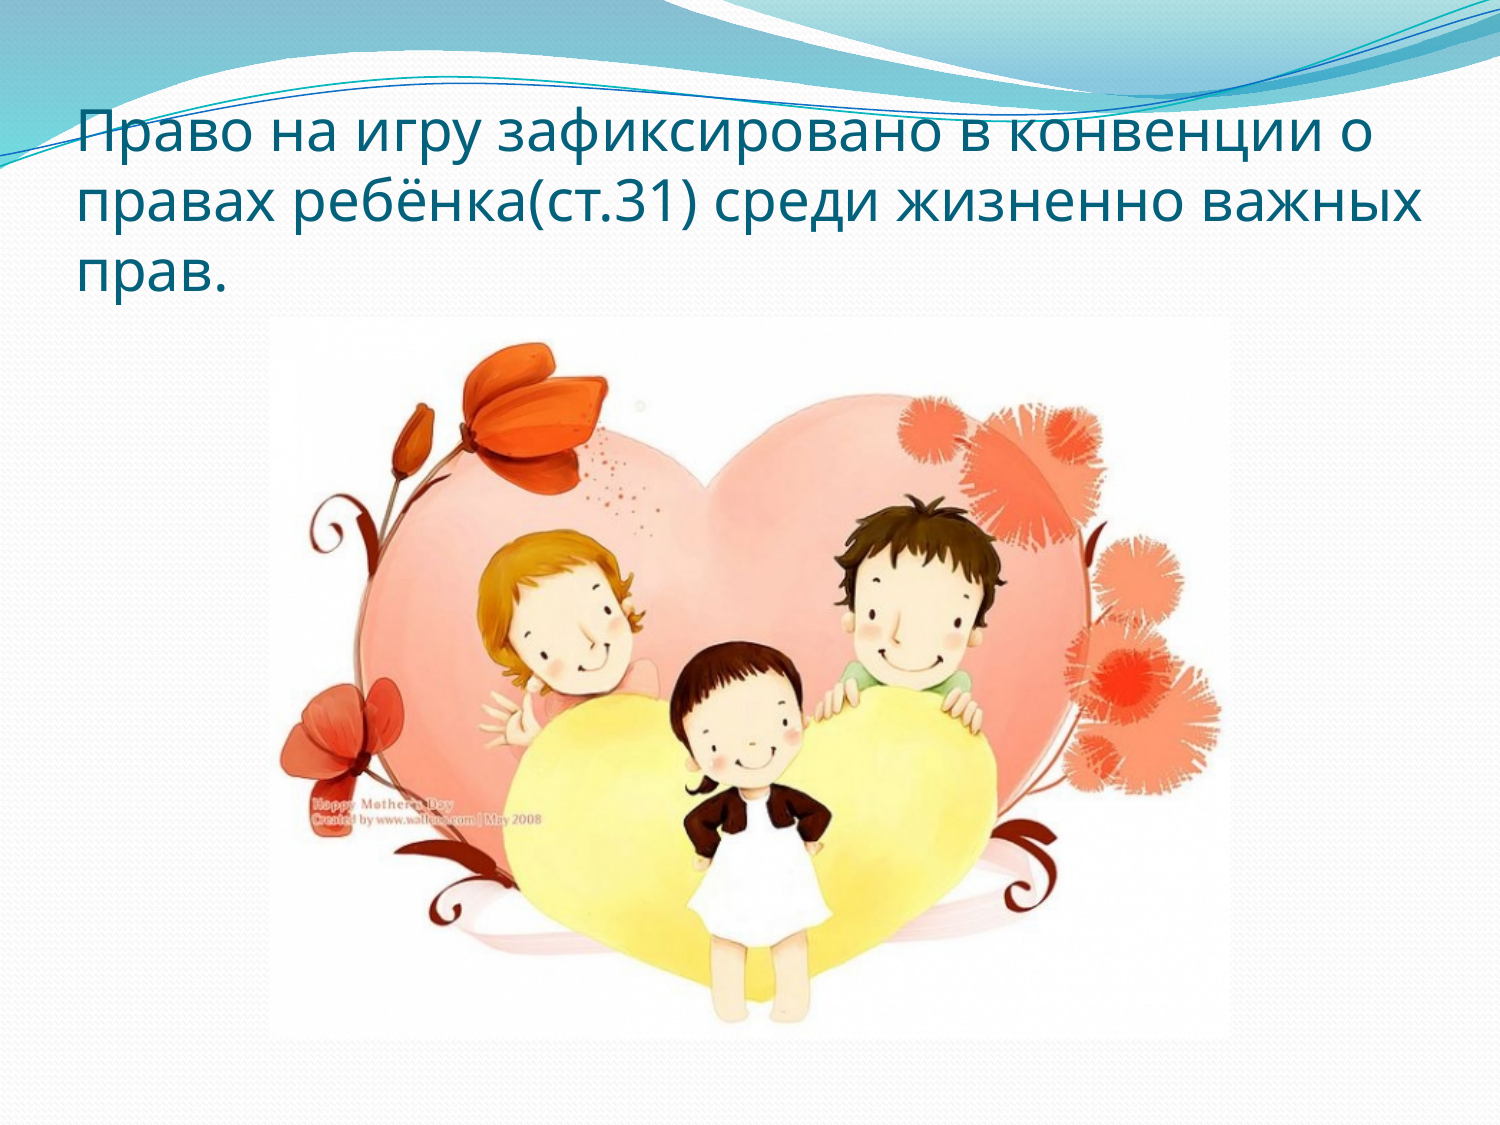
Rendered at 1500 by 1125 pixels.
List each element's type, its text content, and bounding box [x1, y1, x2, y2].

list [270, 317, 1230, 1038]
title Право на игру зафиксировано в конвенции о правах ребёнка(ст.31) среди жизненно важных прав. [75, 115, 1425, 303]
